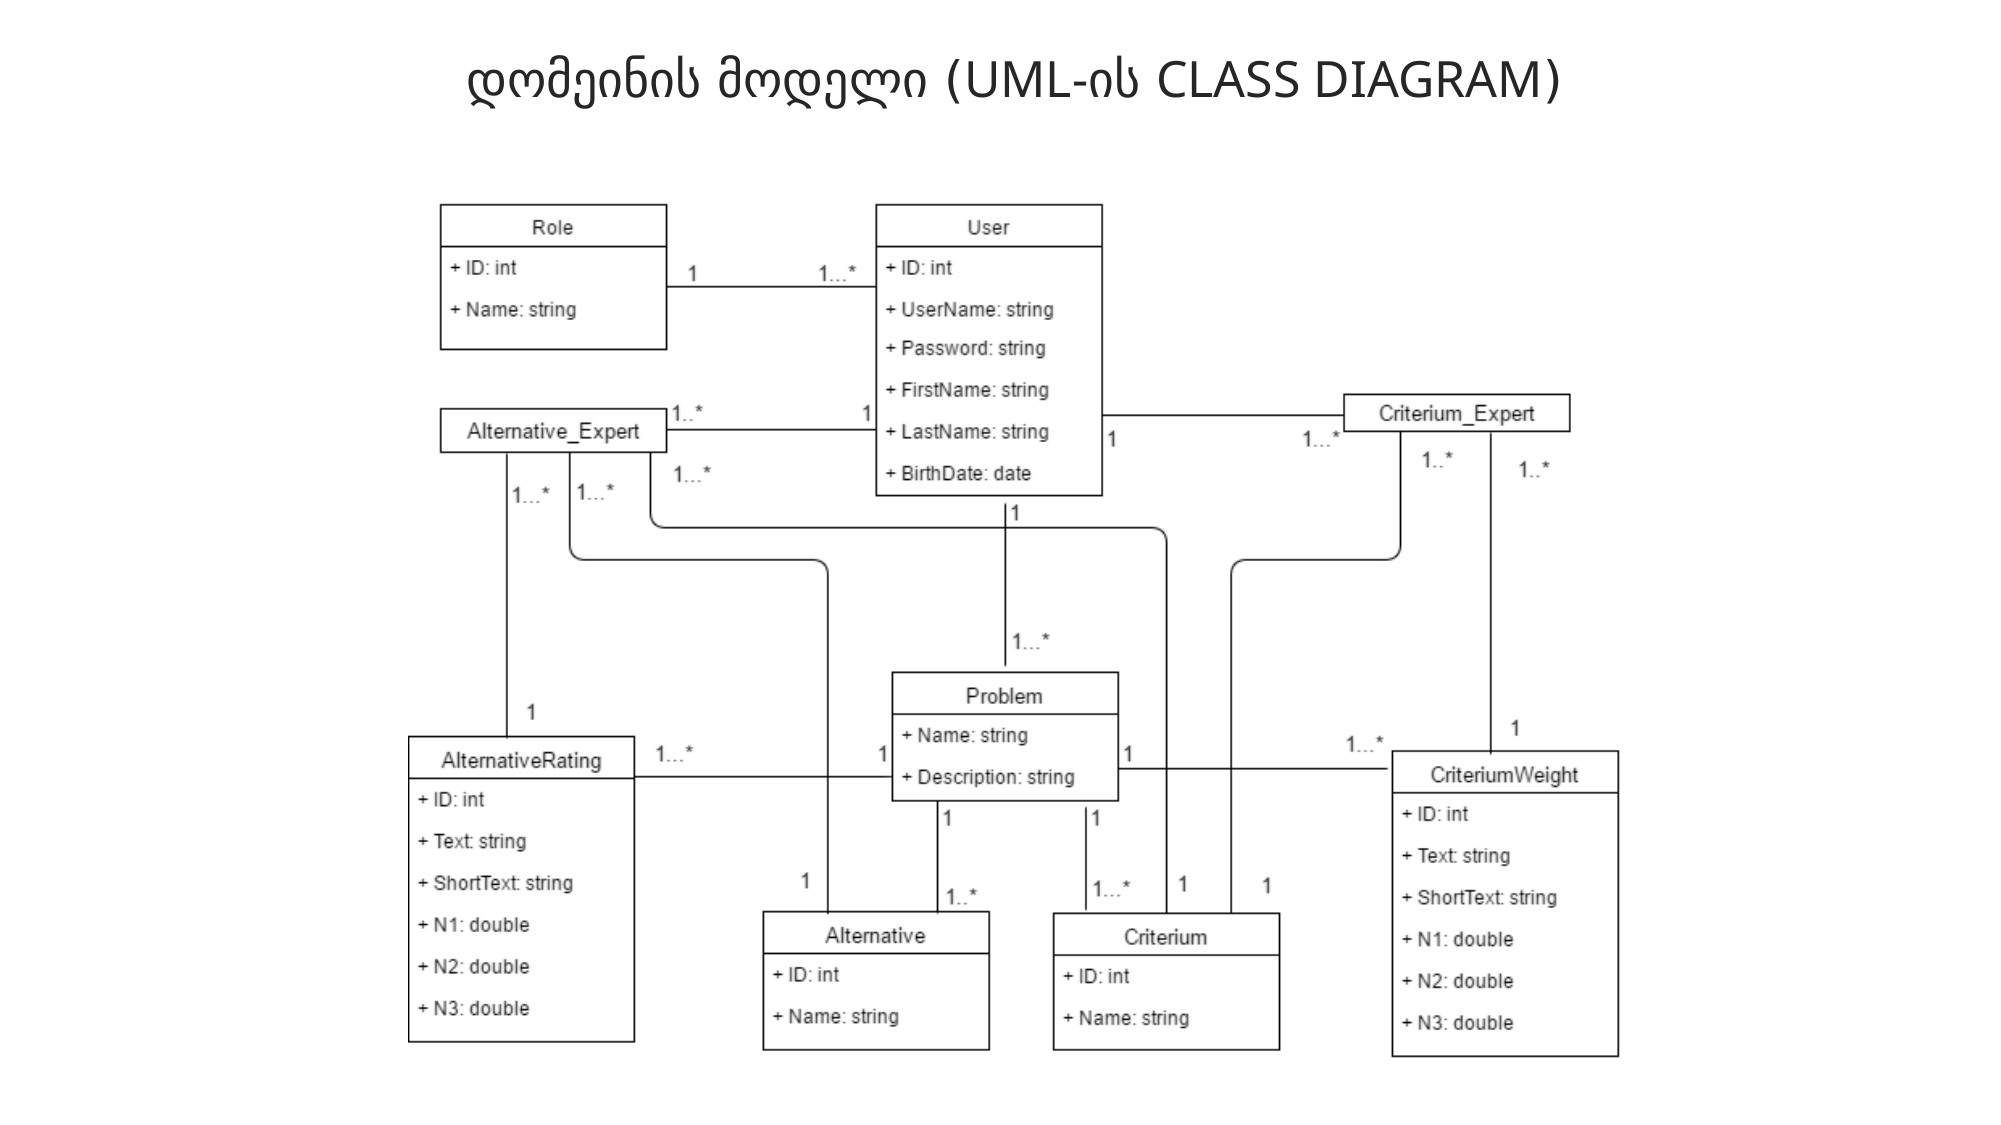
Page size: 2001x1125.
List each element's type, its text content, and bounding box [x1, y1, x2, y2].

list დომეინის მოდელი (UML-ის CLASS DIAGRAM) [182, 49, 1847, 143]
picture [407, 177, 1621, 1059]
